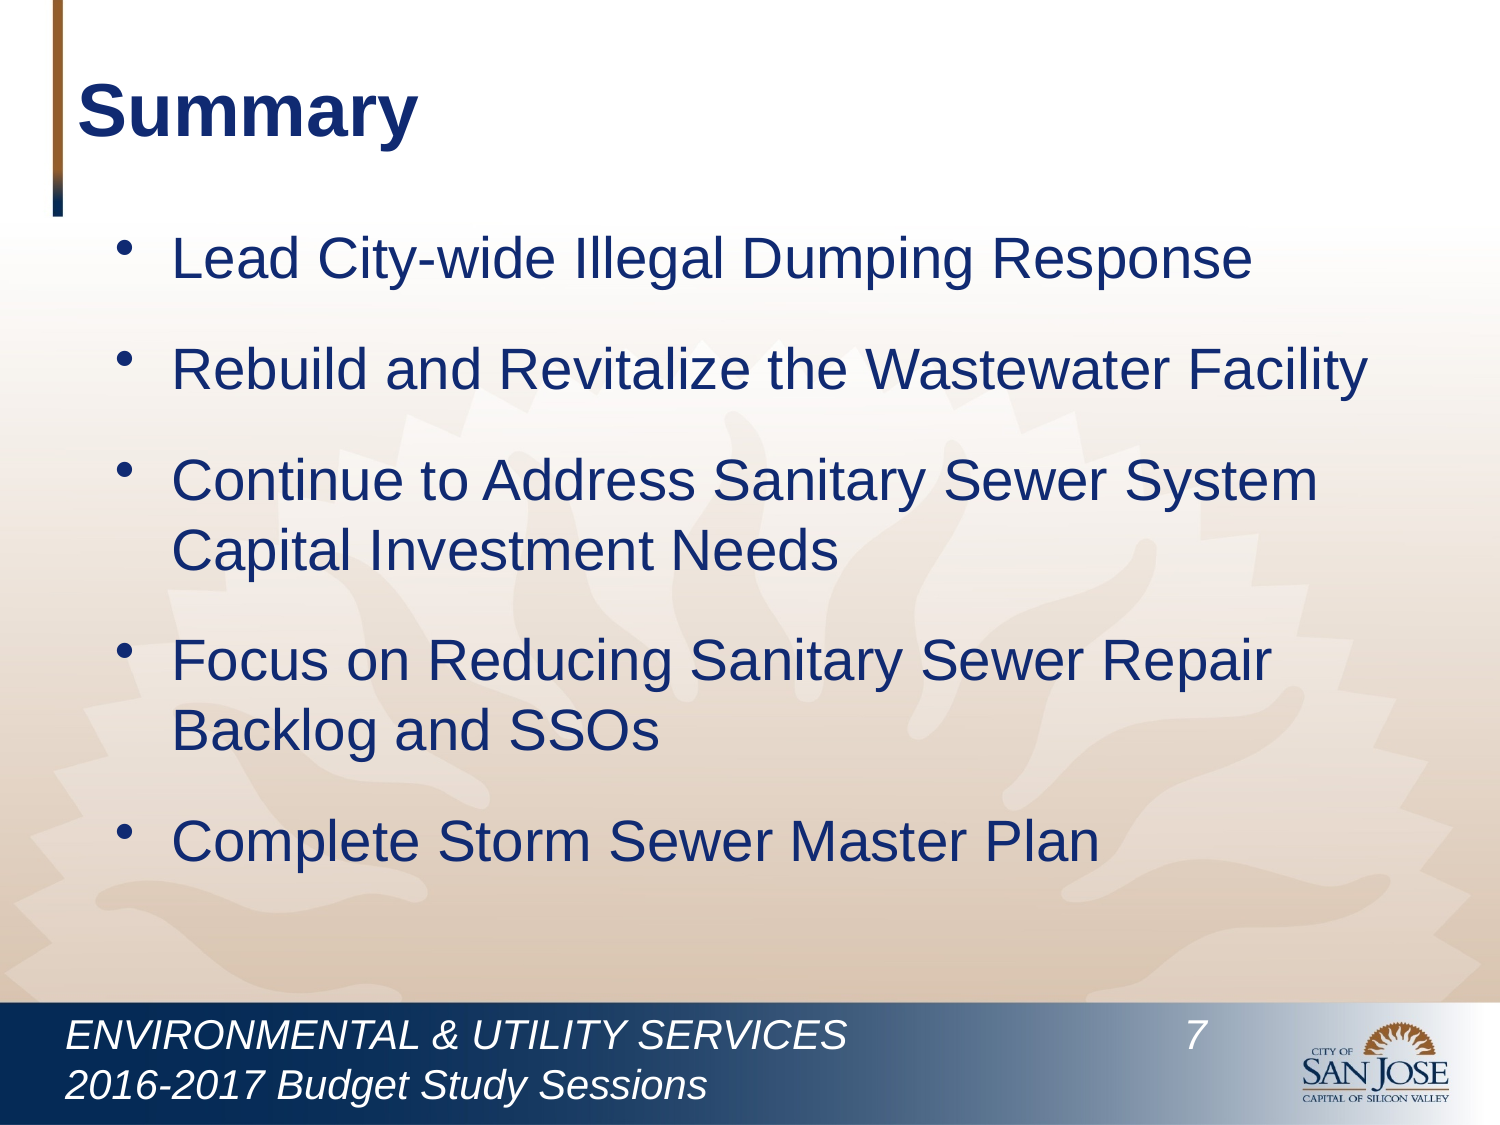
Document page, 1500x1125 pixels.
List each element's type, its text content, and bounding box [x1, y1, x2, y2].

list Lead City-wide Illegal Dumping Response Rebuild and Revitalize the Wastewater Facility Continue to Address Sanitary Sewer System Capital Investment Needs Focus on Reducing Sanitary Sewer Repair Backlog and SSOs Complete Storm Sewer Master Plan [99, 212, 1463, 1001]
footer ENVIRONMENTAL & UTILITY SERVICES 7 2016-2017 Budget Study Sessions [49, 999, 1438, 1101]
picture [0, 0, 1500, 1125]
title Summary [58, 45, 1455, 167]
